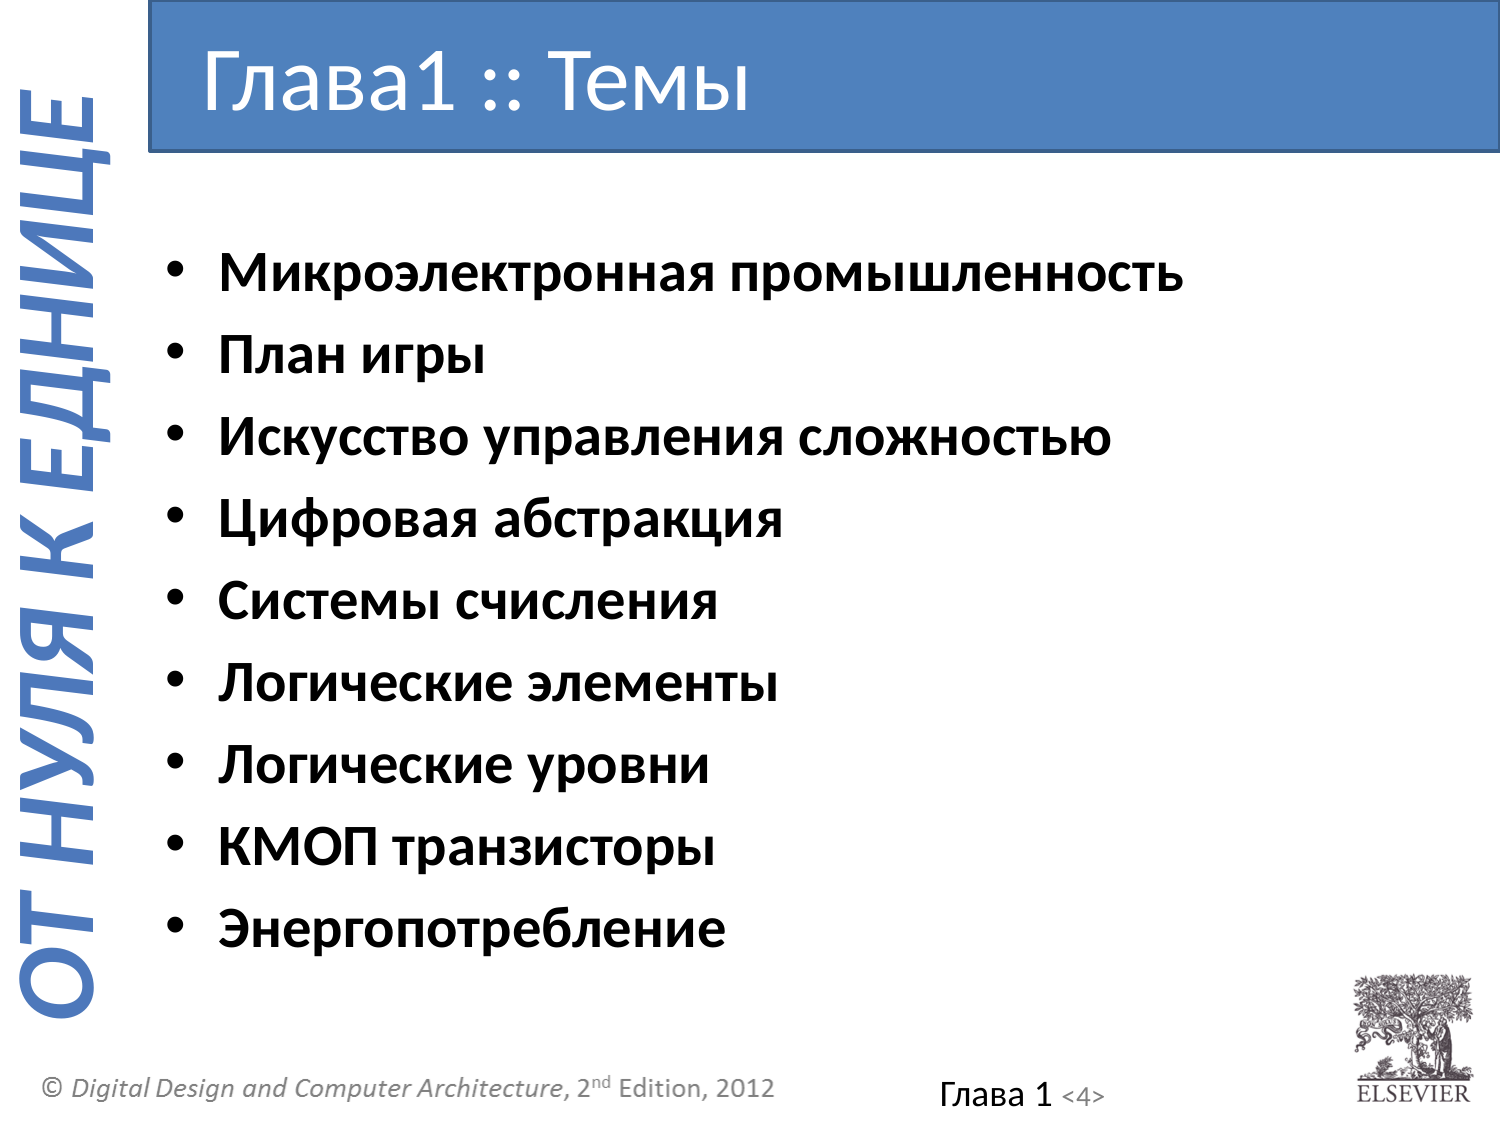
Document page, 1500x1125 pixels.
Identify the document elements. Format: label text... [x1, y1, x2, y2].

list Микроэлектронная промышленность План игры Искусство управления сложностью Цифровая абстракция Системы счисления Логические элементы Логические уровни КМОП транзисторы Энергопотребление [150, 224, 1500, 968]
picture [0, 0, 1500, 1125]
text_box Глава1 :: Темы [187, 11, 1488, 136]
